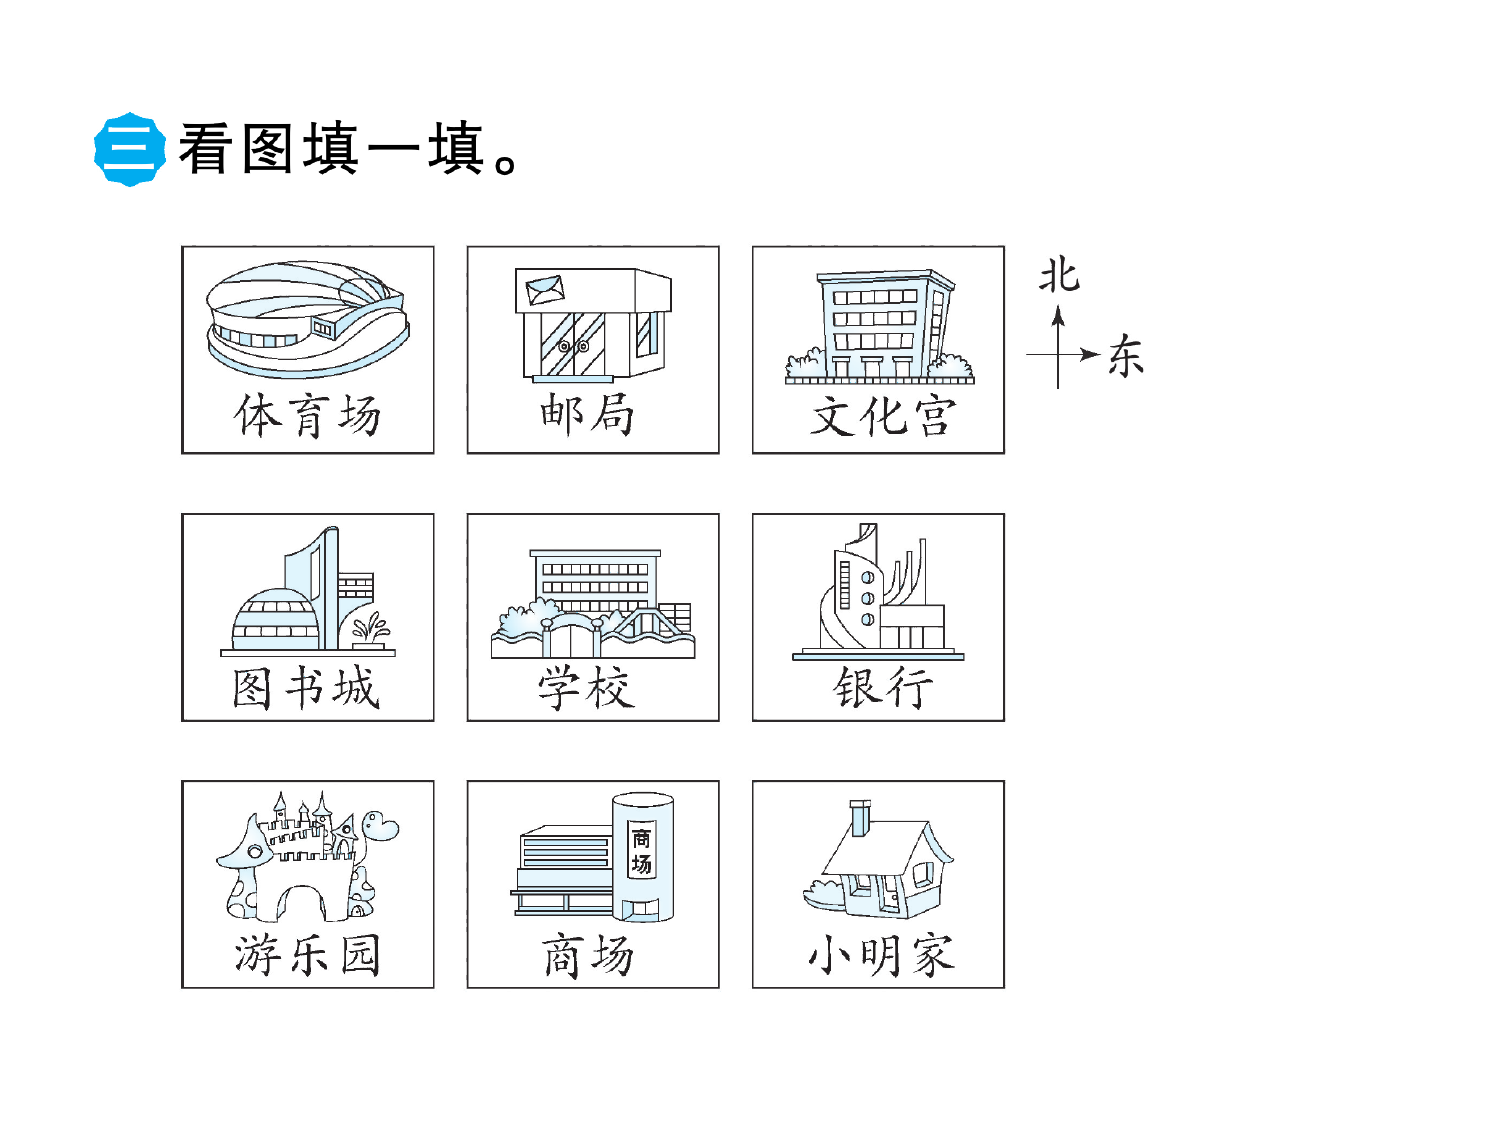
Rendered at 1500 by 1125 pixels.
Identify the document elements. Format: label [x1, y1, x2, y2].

picture [88, 89, 1199, 1035]
